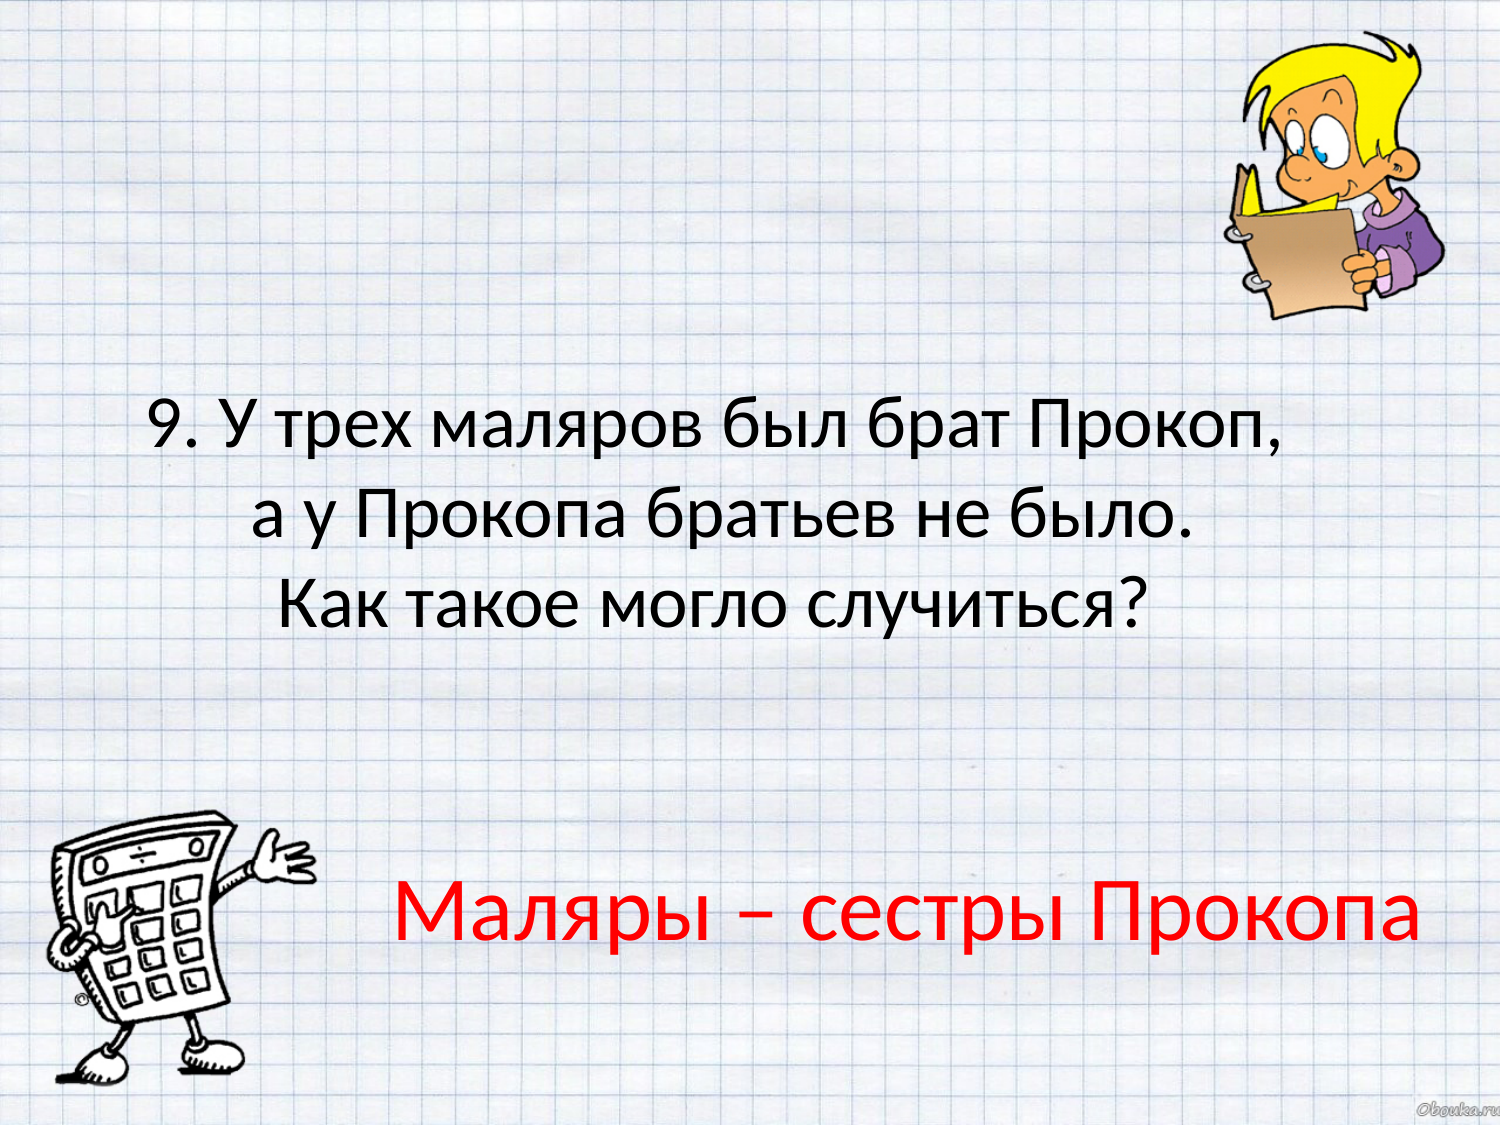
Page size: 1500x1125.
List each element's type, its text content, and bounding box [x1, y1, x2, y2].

text_box Маляры – сестры Прокопа [376, 841, 1440, 967]
text_box 9. У трех маляров был брат Прокоп, а у Прокопа братьев не было. Как такое могло случиться? [129, 365, 1301, 650]
picture [0, 0, 1500, 1125]
